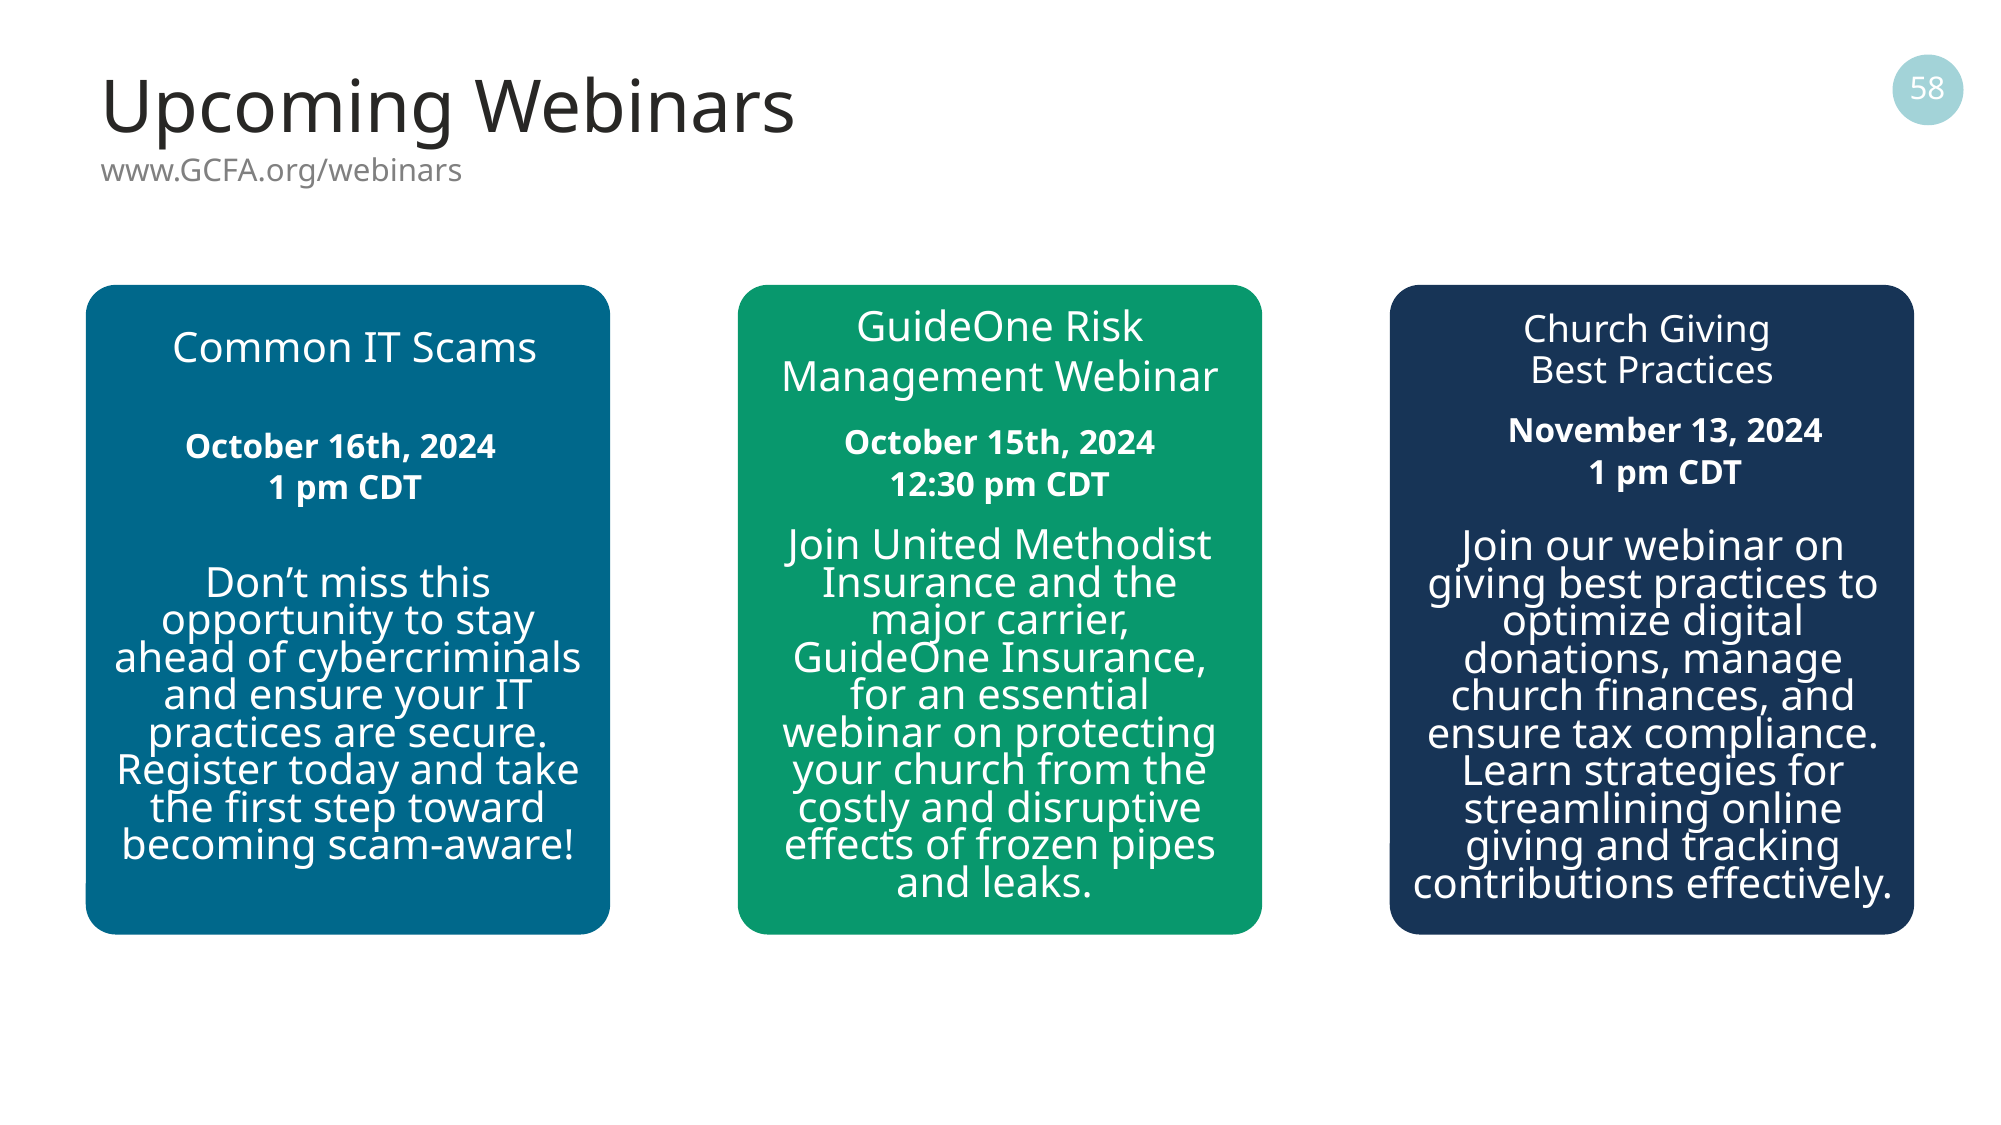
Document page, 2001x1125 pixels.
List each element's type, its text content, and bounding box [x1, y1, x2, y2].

text_box November 13, 2024 1 pm CDT [1490, 400, 1840, 499]
text_box Don’t miss this opportunity to stay ahead of cybercriminals and ensure your IT practices are secure. Register today and take the first step toward becoming scam-aware! [89, 560, 607, 876]
text_box Join United Methodist Insurance and the major carrier, GuideOne Insurance, for an essential webinar on protecting your church from the costly and disruptive effects of frozen pipes and leaks. [763, 523, 1236, 913]
slide_number 58 [1887, 67, 1968, 113]
text_box Join our webinar on giving best practices to optimize digital donations, manage church finances, and ensure tax compliance. Learn strategies for streamlining online giving and tracking contributions effectively. [1390, 524, 1916, 914]
text_box October 16th, 2024 1 pm CDT [82, 415, 608, 514]
text_box October 15th, 2024 12:30 pm CDT [825, 411, 1174, 510]
title Upcoming Webinars [85, 58, 1811, 143]
text_box [736, 311, 1264, 936]
text_box [1392, 283, 1912, 300]
text_box Church Giving Best Practices [1389, 300, 1915, 399]
text_box GuideOne Risk Management Webinar [737, 292, 1263, 408]
text_box [746, 283, 1253, 292]
text_box www.GCFA.org/webinars [85, 143, 1840, 196]
text_box Common IT Scams [92, 313, 617, 379]
text_box [1388, 311, 1916, 936]
text_box [84, 283, 612, 936]
